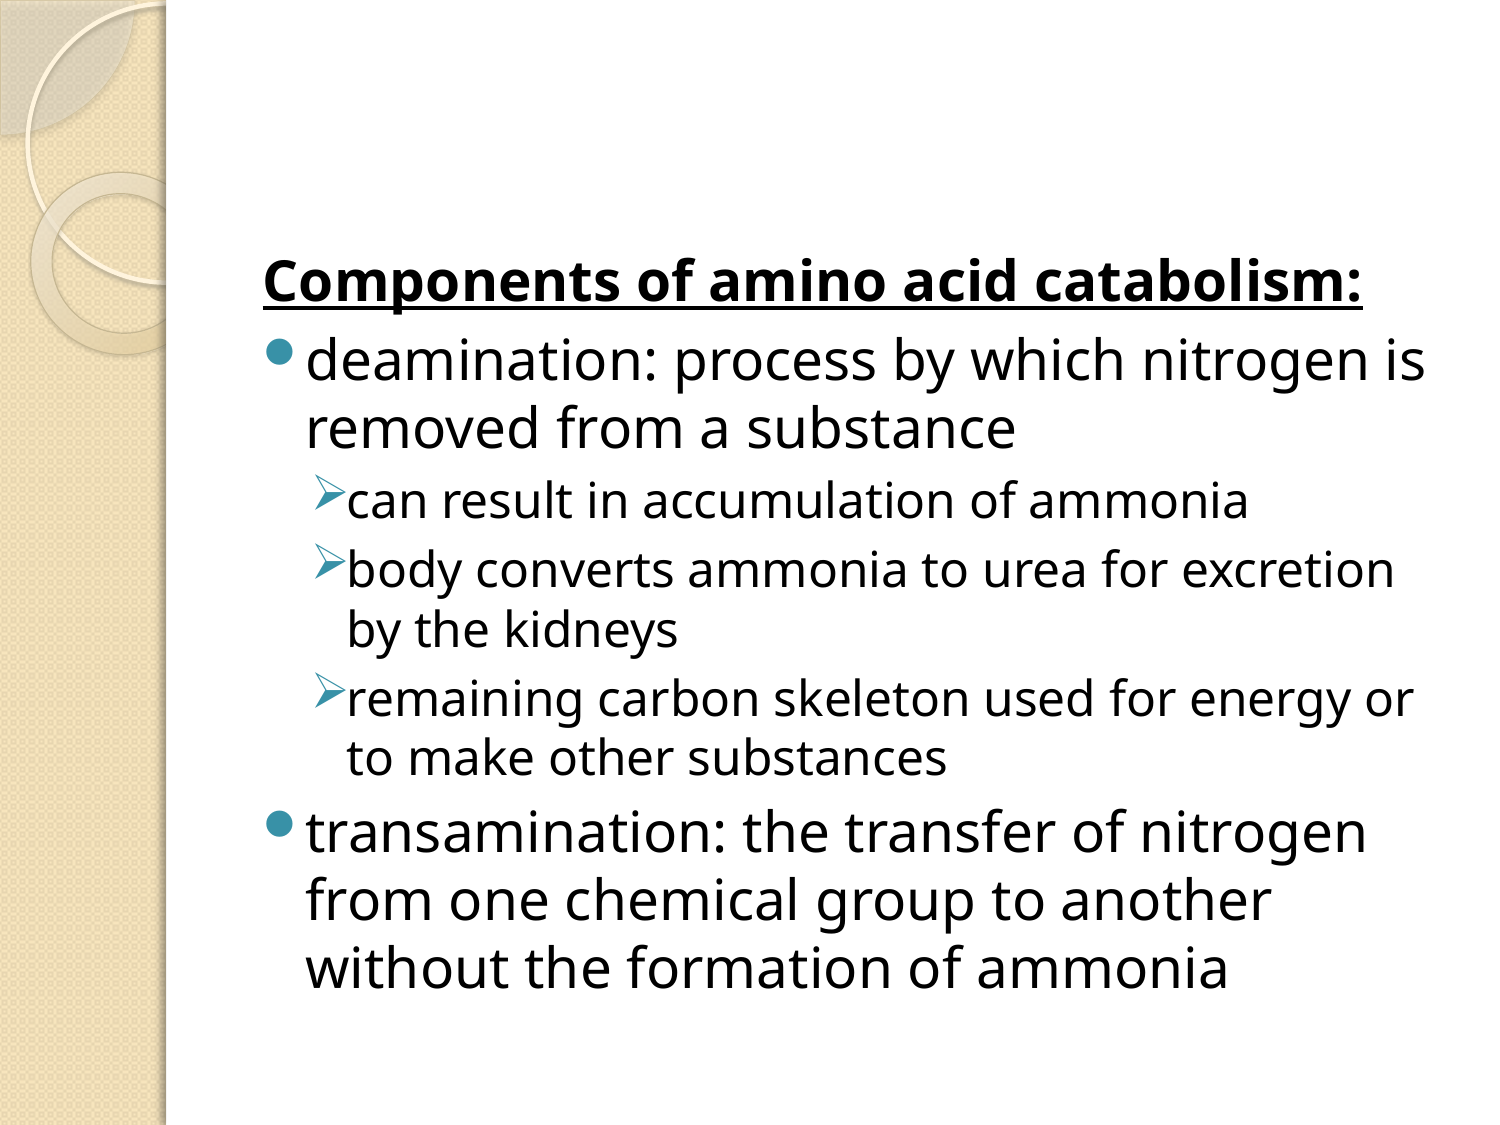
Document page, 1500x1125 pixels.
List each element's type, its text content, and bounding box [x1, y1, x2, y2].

list Components of amino acid catabolism: deamination: process by which nitrogen is removed from a substance can result in accumulation of ammonia body converts ammonia to urea for excretion by the kidneys remaining carbon skeleton used for energy or to make other substances transamination: the transfer of nitrogen from one chemical group to another without the formation of ammonia [235, 237, 1466, 1025]
